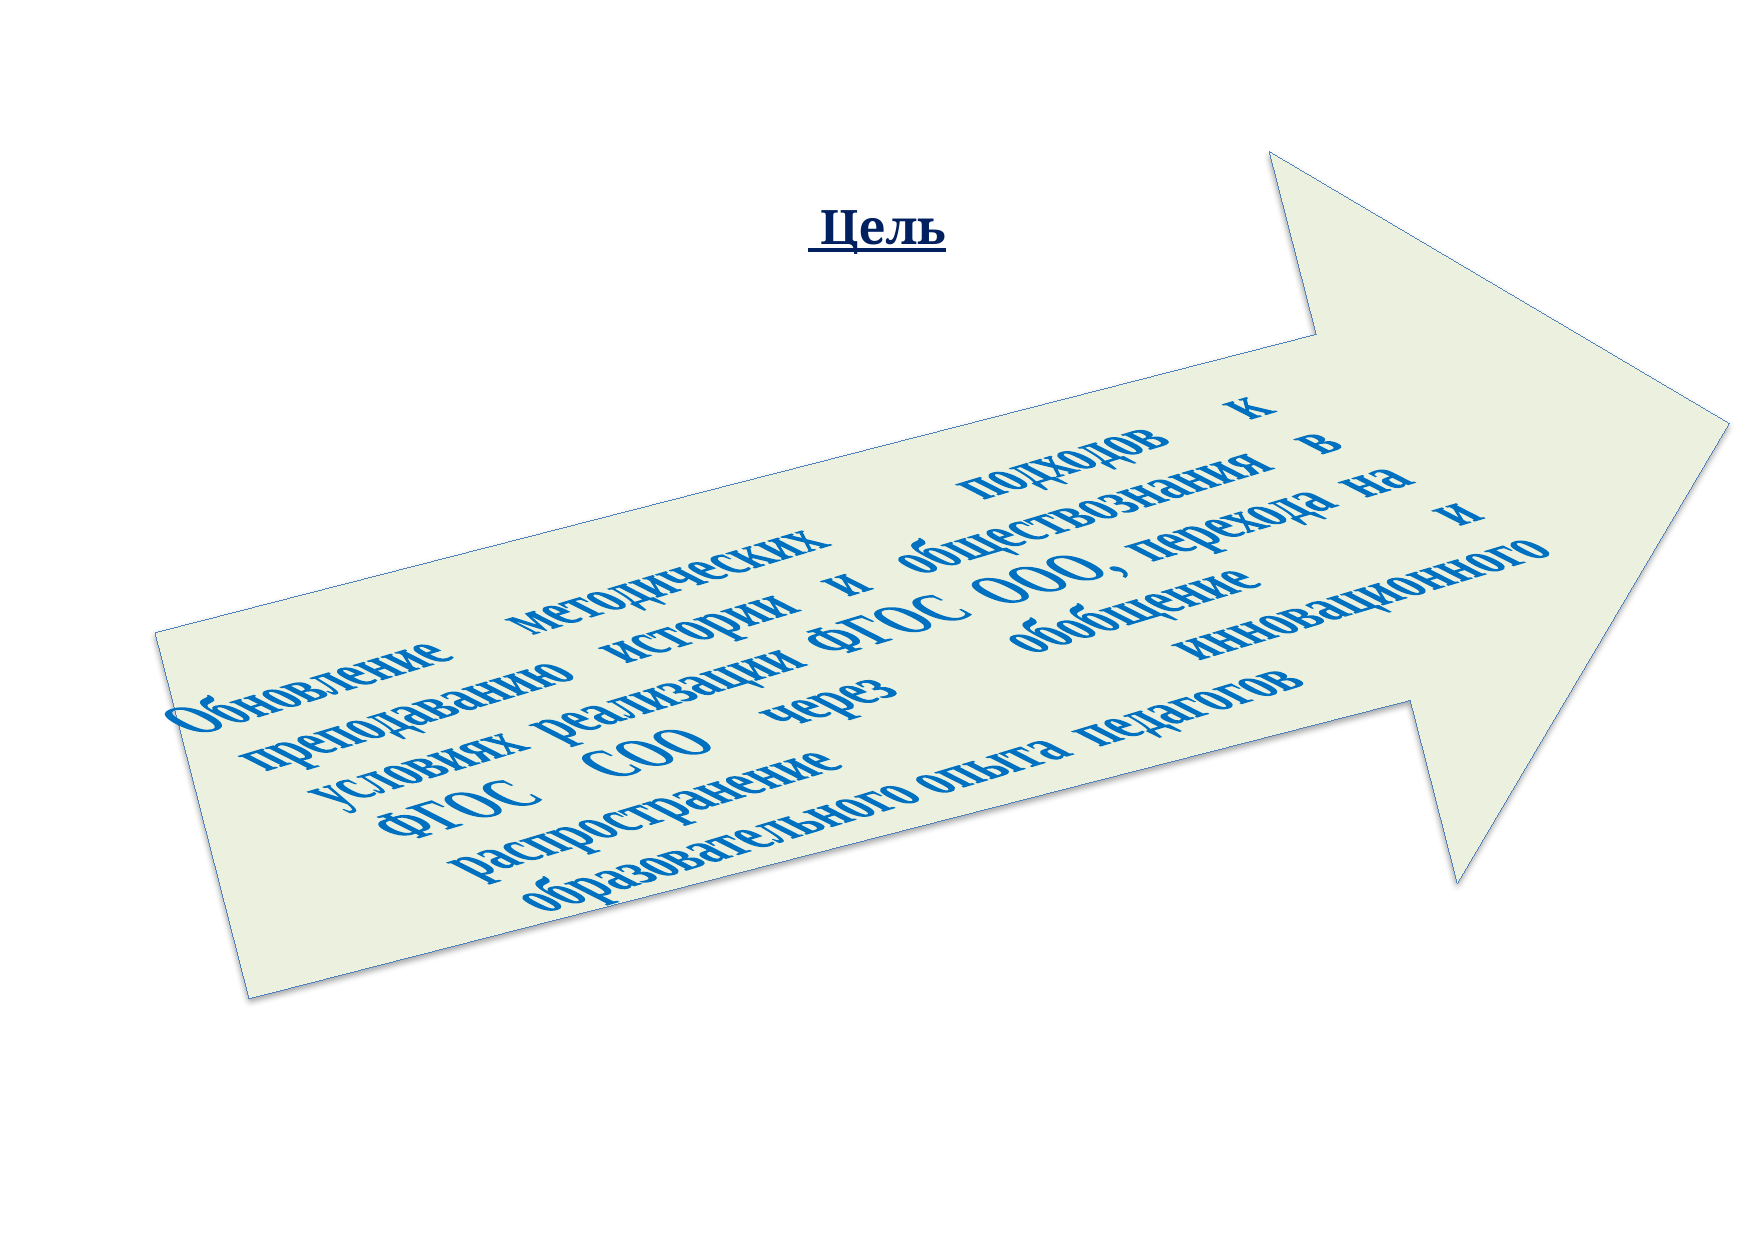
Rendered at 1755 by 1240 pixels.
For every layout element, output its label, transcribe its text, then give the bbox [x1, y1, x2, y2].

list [177, 255, 1755, 1108]
title Цель [87, 49, 1667, 257]
